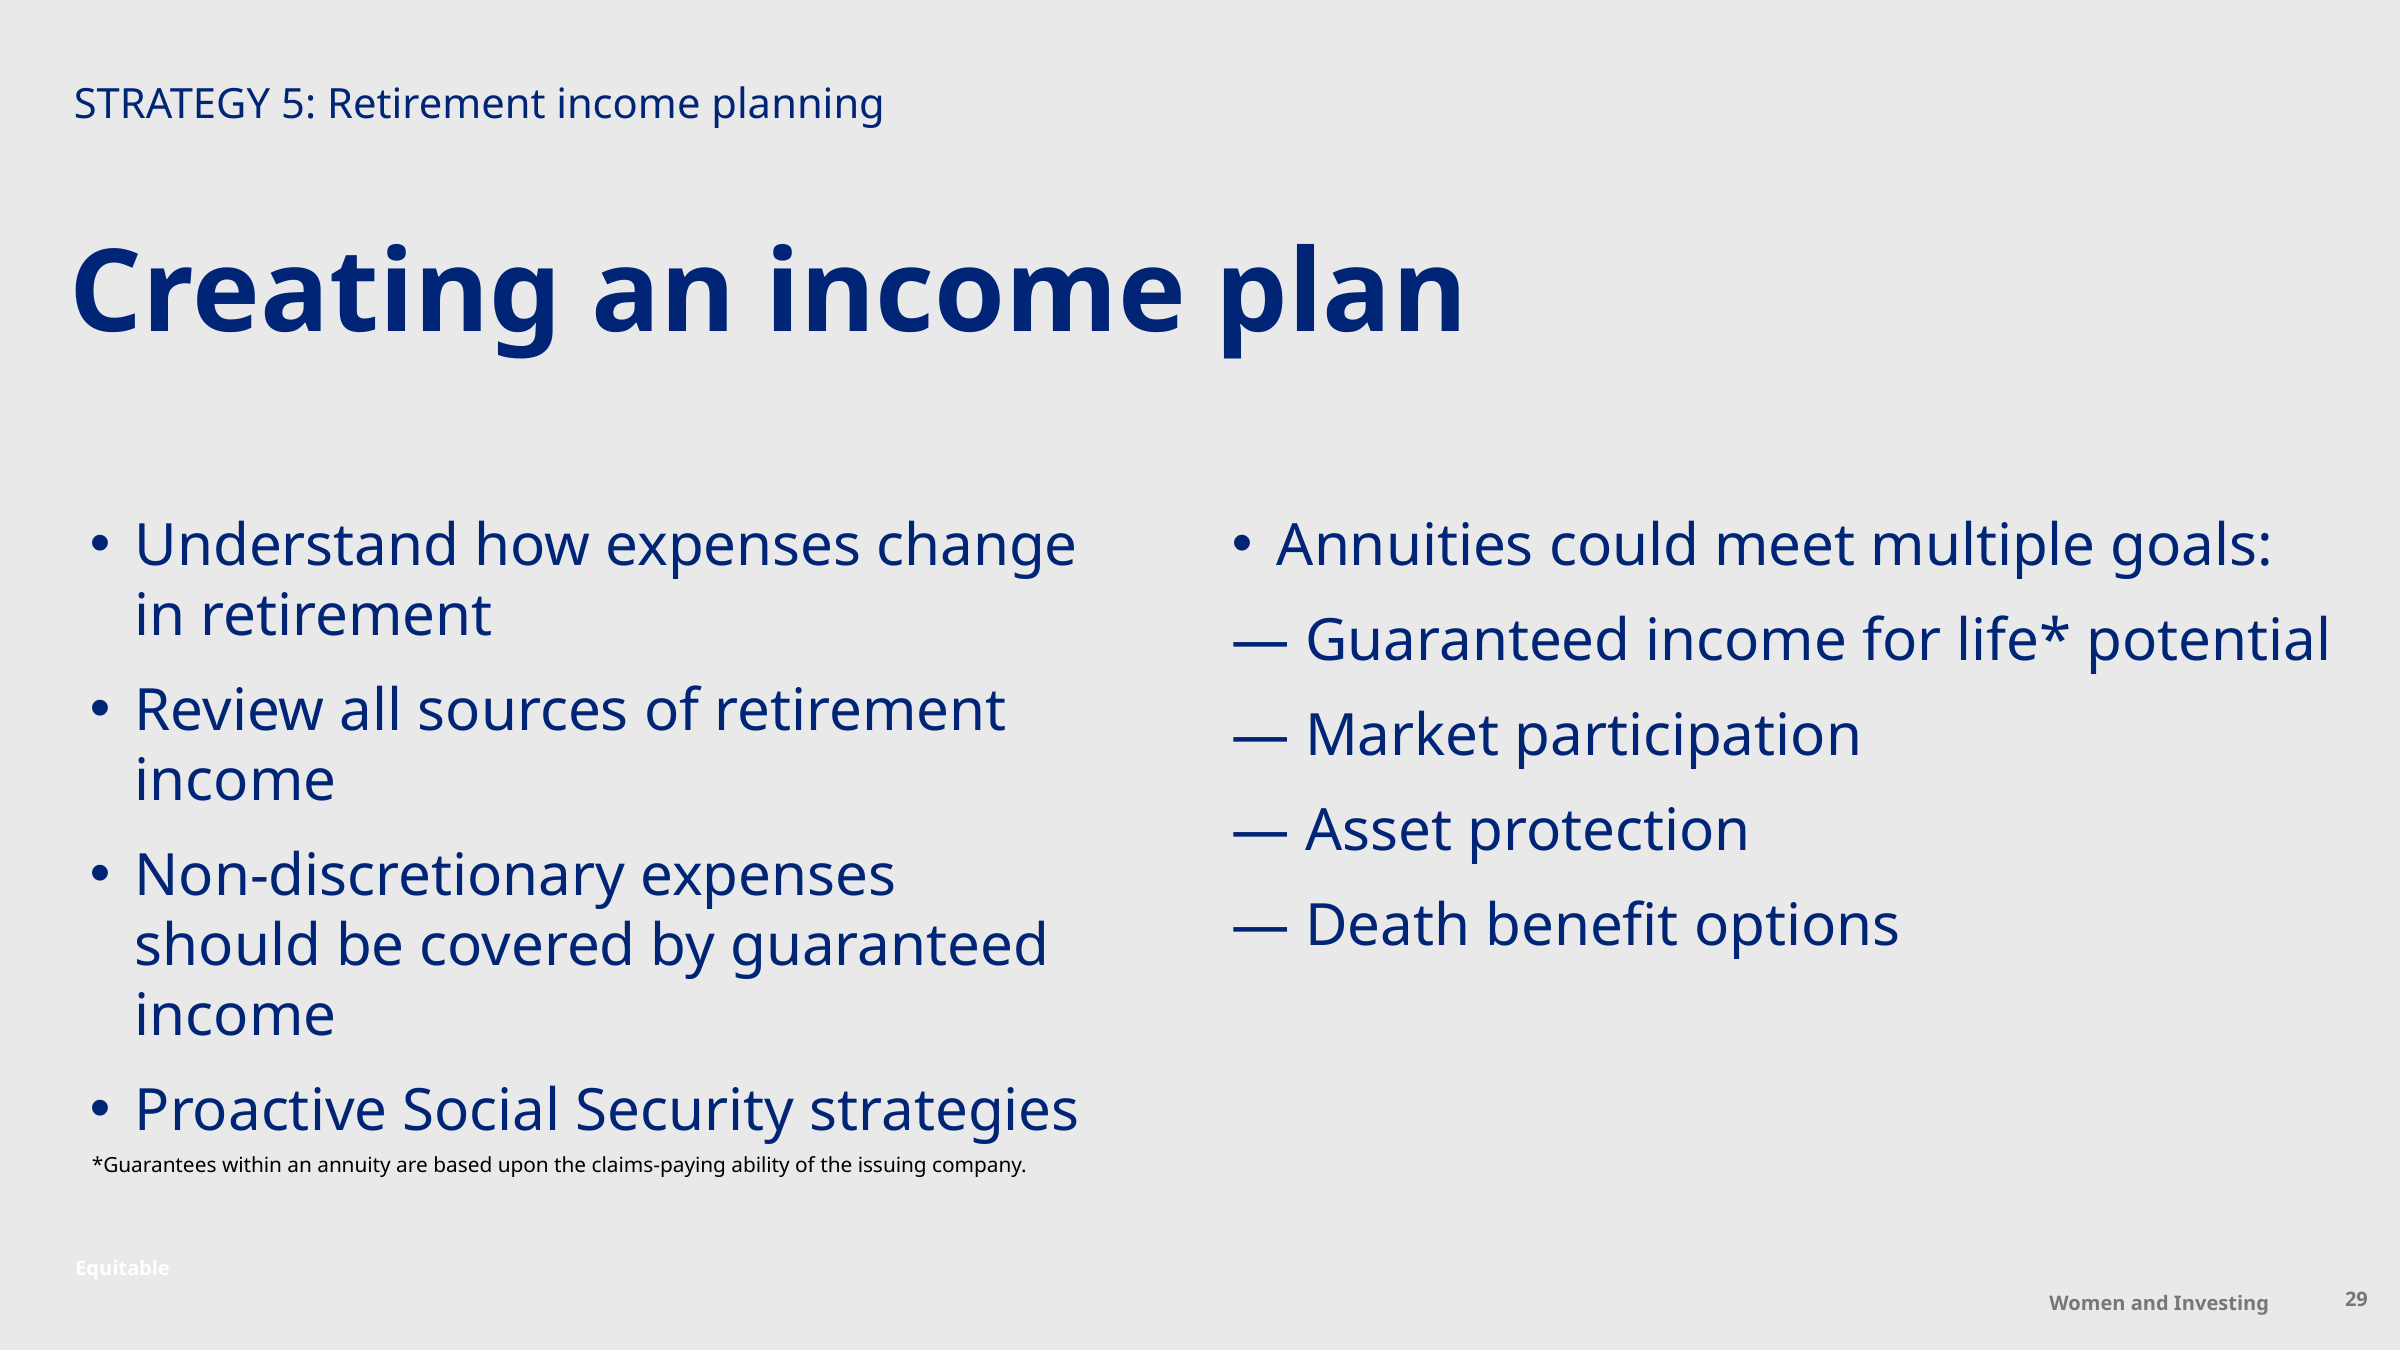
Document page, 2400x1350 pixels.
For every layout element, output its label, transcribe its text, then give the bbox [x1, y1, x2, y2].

subtitle Creating an income plan [55, 209, 1638, 326]
title STRATEGY 5: Retirement income planning [58, 61, 916, 135]
text_box Understand how expenses change in retirement Review all sources of retirement income Non-discretionary expenses should be covered by guaranteed income Proactive Social Security strategies [74, 500, 1101, 788]
slide_number 29 [2316, 1279, 2383, 1350]
text_box Annuities could meet multiple goals: — Guaranteed income for life* potential — Market participation — Asset protection — Death benefit options [1217, 500, 2383, 928]
footer Women and Investing [1482, 1254, 2284, 1350]
text_box *Guarantees within an annuity are based upon the claims-paying ability of the issuing company. [77, 1144, 1200, 1200]
